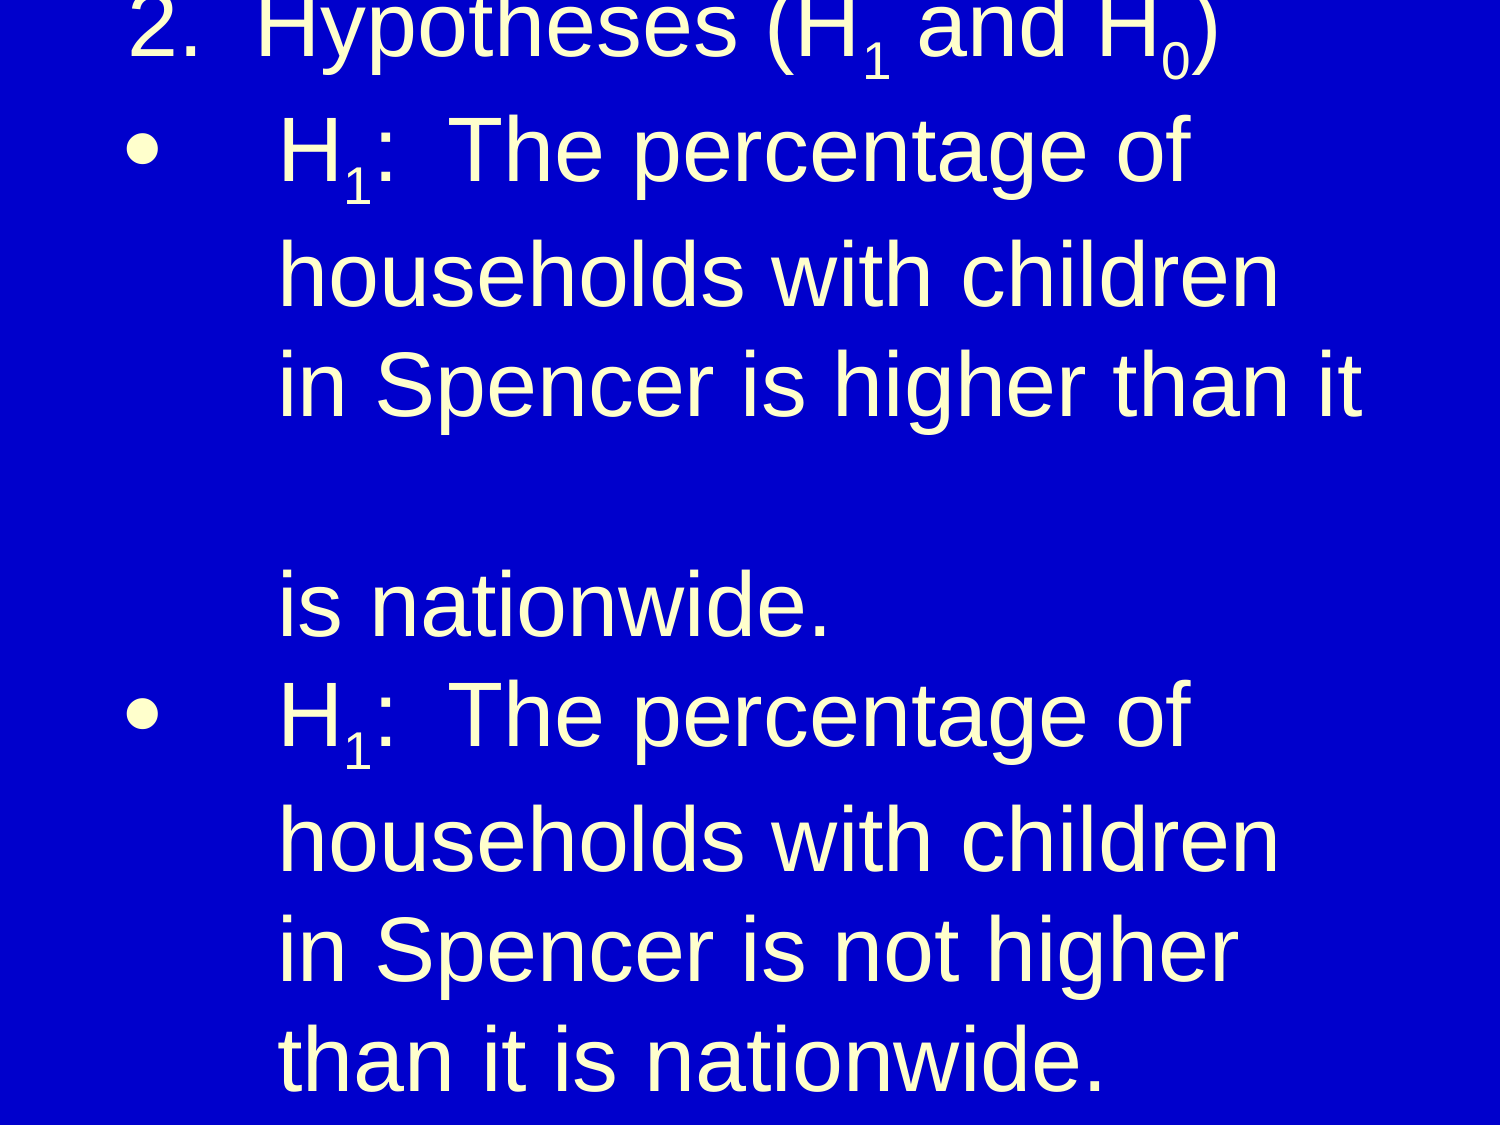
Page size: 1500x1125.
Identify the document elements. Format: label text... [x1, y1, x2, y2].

title 2. Hypotheses (H1 and H0) · H1: The percentage of households with children in Spencer is higher than it is nationwide. · H1: The percentage of households with children in Spencer is not higher than it is nationwide. [112, 99, 1388, 975]
